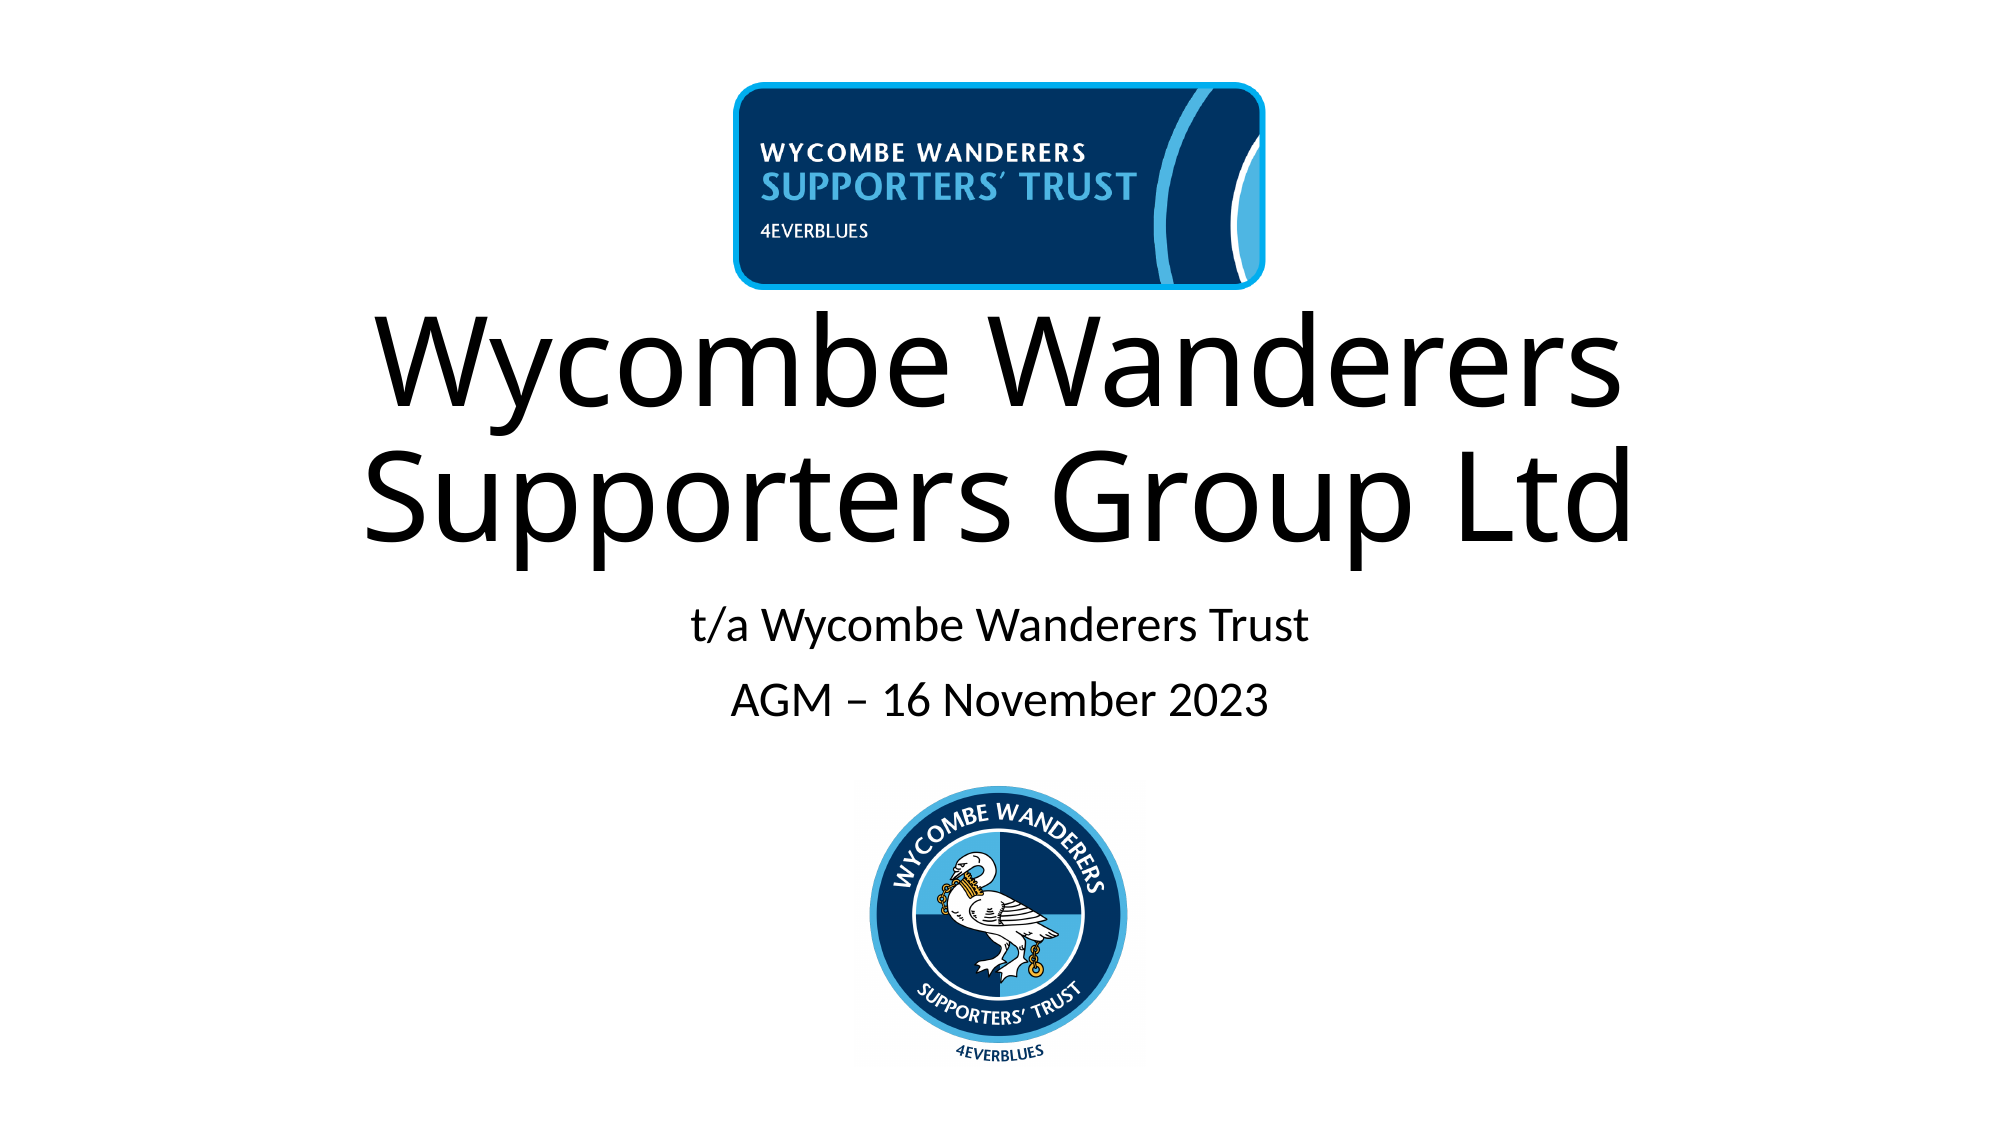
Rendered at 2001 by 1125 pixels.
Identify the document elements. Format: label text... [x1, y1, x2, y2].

title Wycombe Wanderers Supporters Group Ltd [249, 184, 1750, 576]
picture [854, 780, 1146, 1067]
picture [725, 57, 1275, 311]
subtitle t/a Wycombe Wanderers Trust AGM – 16 November 2023 [249, 590, 1750, 863]
